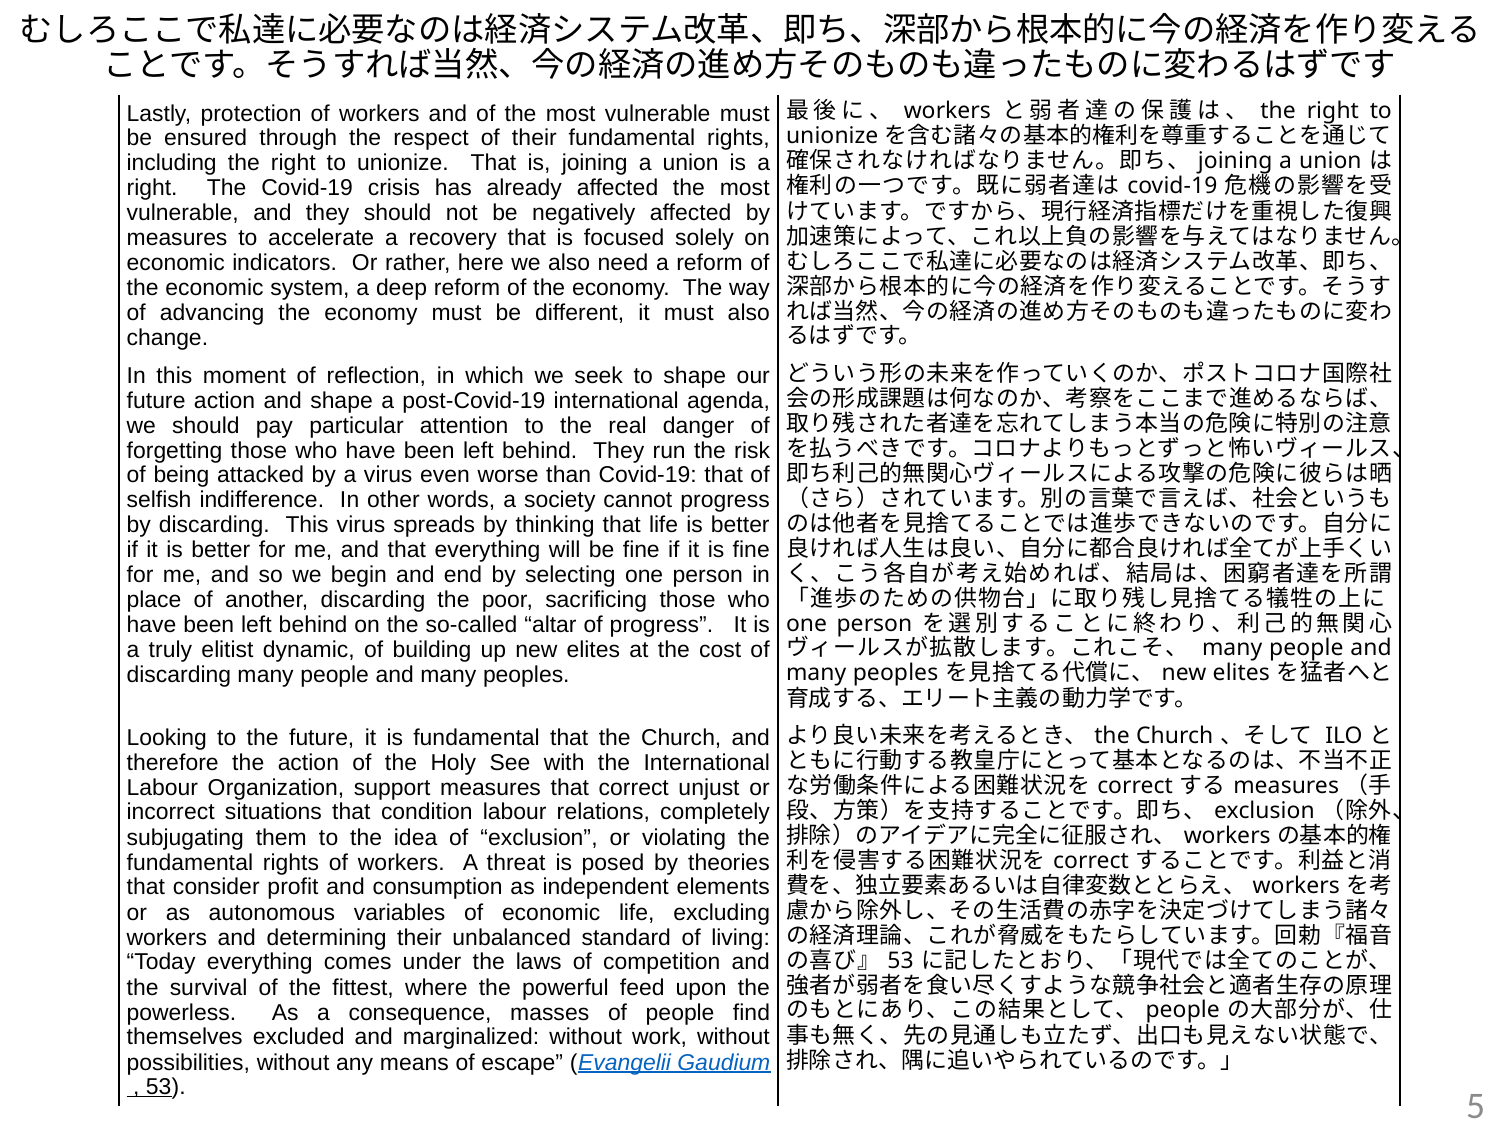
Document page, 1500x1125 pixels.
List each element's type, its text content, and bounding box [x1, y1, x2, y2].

table_header Lastly, protection of workers and of the most vulnerable must be ensured through the respect of their fundamental rights, including the right to unionize. That is, joining a union is a right. The Covid-19 crisis has already affected the most vulnerable, and they should not be negatively affected by measures to accelerate a recovery that is focused solely on economic indicators. Or rather, here we also need a reform of the economic system, a deep reform of the economy. The way of advancing the economy must be different, it must also change. [120, 95, 777, 357]
table_cell より良い未来を考えるとき、the Church、そして ILOとともに行動する教皇庁にとって基本となるのは、不当不正な労働条件による困難状況をcorrectするmeasures（手段、方策）を支持することです。即ち、exclusion（除外、排除）のアイデアに完全に征服され、workersの基本的権利を侵害する困難状況をcorrectすることです。利益と消費を、独立要素あるいは自律変数ととらえ、workersを考慮から除外し、その生活費の赤字を決定づけてしまう諸々の経済理論、これが脅威をもたらしています。回勅『福音の喜び』53に記したとおり、「現代では全てのことが、強者が弱者を食い尽くすような競争社会と適者生存の原理のもとにあり、この結果として、peopleの大部分が、仕事も無く、先の見通しも立たず、出口も見えない状態で、排除され、隅に追いやられているのです。」 [779, 719, 1399, 1106]
title むしろここで私達に必要なのは経済システム改革、即ち、深部から根本的に今の経済を作り変えることです。そうすれば当然、今の経済の進め方そのものも違ったものに変わるはずです [0, 1, 1500, 95]
table_cell どういう形の未来を作っていくのか、ポストコロナ国際社会の形成課題は何なのか、考察をここまで進めるならば、取り残された者達を忘れてしまう本当の危険に特別の注意を払うべきです。コロナよりもっとずっと怖いヴィールス、即ち利己的無関心ヴィールスによる攻撃の危険に彼らは晒（さら）されています。別の言葉で言えば、社会というものは他者を見捨てることでは進歩できないのです。自分に良ければ人生は良い、自分に都合良ければ全てが上手くいく、こう各自が考え始めれば、結局は、困窮者達を所謂「進歩のための供物台」に取り残し見捨てる犠牲の上にone personを選別することに終わり、利己的無関心ヴィールスが拡散します。これこそ、 many people and many peoplesを見捨てる代償に、new elitesを猛者へと育成する、エリート主義の動力学です。 [779, 357, 1399, 719]
slide_number 5 [1162, 1073, 1500, 1125]
table_cell In this moment of reflection, in which we seek to shape our future action and shape a post-Covid-19 international agenda, we should pay particular attention to the real danger of forgetting those who have been left behind. They run the risk of being attacked by a virus even worse than Covid-19: that of selfish indifference. In other words, a society cannot progress by discarding. This virus spreads by thinking that life is better if it is better for me, and that everything will be fine if it is fine for me, and so we begin and end by selecting one person in place of another, discarding the poor, sacrificing those who have been left behind on the so-called “altar of progress”. It is a truly elitist dynamic, of building up new elites at the cost of discarding many people and many peoples. [120, 357, 777, 719]
table_header 最後に、workersと弱者達の保護は、the right to unionizeを含む諸々の基本的権利を尊重することを通じて確保されなければなりません。即ち、joining a unionは権利の一つです。既に弱者達はcovid-19危機の影響を受けています。ですから、現行経済指標だけを重視した復興加速策によって、これ以上負の影響を与えてはなりません。むしろここで私達に必要なのは経済システム改革、即ち、深部から根本的に今の経済を作り変えることです。そうすれば当然、今の経済の進め方そのものも違ったものに変わるはずです。 [779, 95, 1399, 357]
table_cell Looking to the future, it is fundamental that the Church, and therefore the action of the Holy See with the International Labour Organization, support measures that correct unjust or incorrect situations that condition labour relations, completely subjugating them to the idea of “exclusion”, or violating the fundamental rights of workers. A threat is posed by theories that consider profit and consumption as independent elements or as autonomous variables of economic life, excluding workers and determining their unbalanced standard of living: “Today everything comes under the laws of competition and the survival of the fittest, where the powerful feed upon the powerless. As a consequence, masses of people find themselves excluded and marginalized: without work, without possibilities, without any means of escape” (Evangelii Gaudium , 53). [120, 719, 777, 1106]
